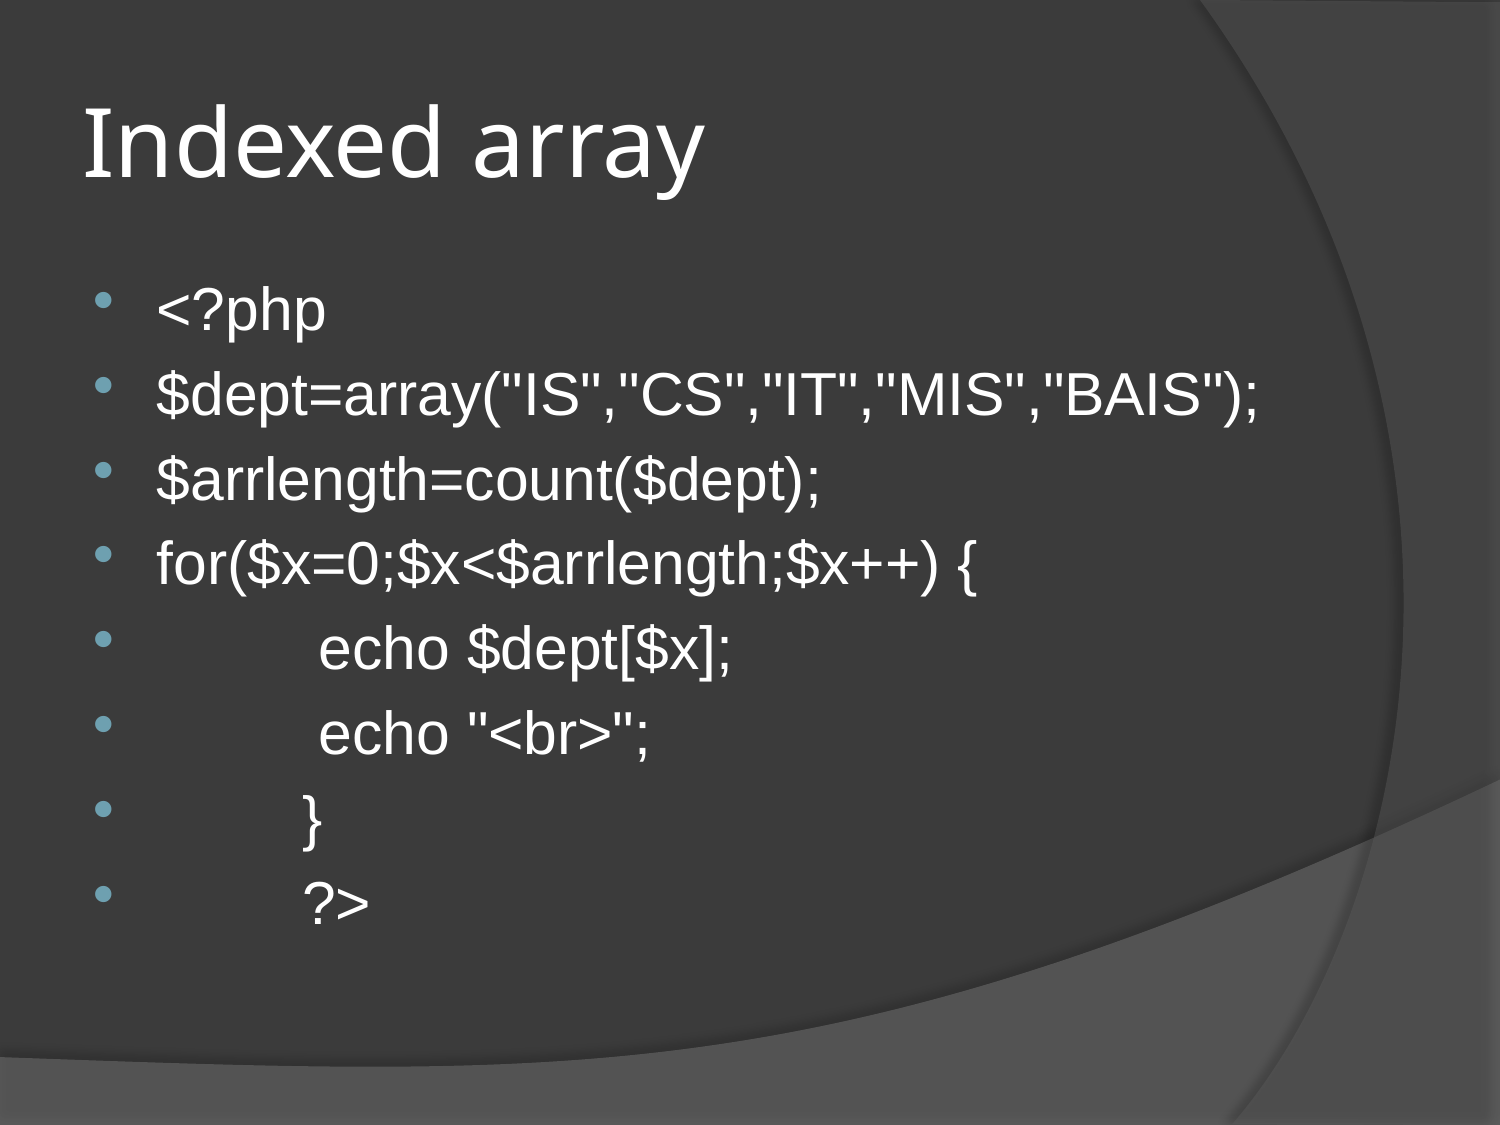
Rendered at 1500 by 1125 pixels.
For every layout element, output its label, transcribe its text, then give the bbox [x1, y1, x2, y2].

title Indexed array [75, 45, 1300, 233]
list <?php $dept=array("IS","CS","IT","MIS","BAIS"); $arrlength=count($dept); for($x=0;$x<$arrlength;$x++) { echo $dept[$x]; echo "<br>"; } ?> [75, 262, 1300, 1005]
